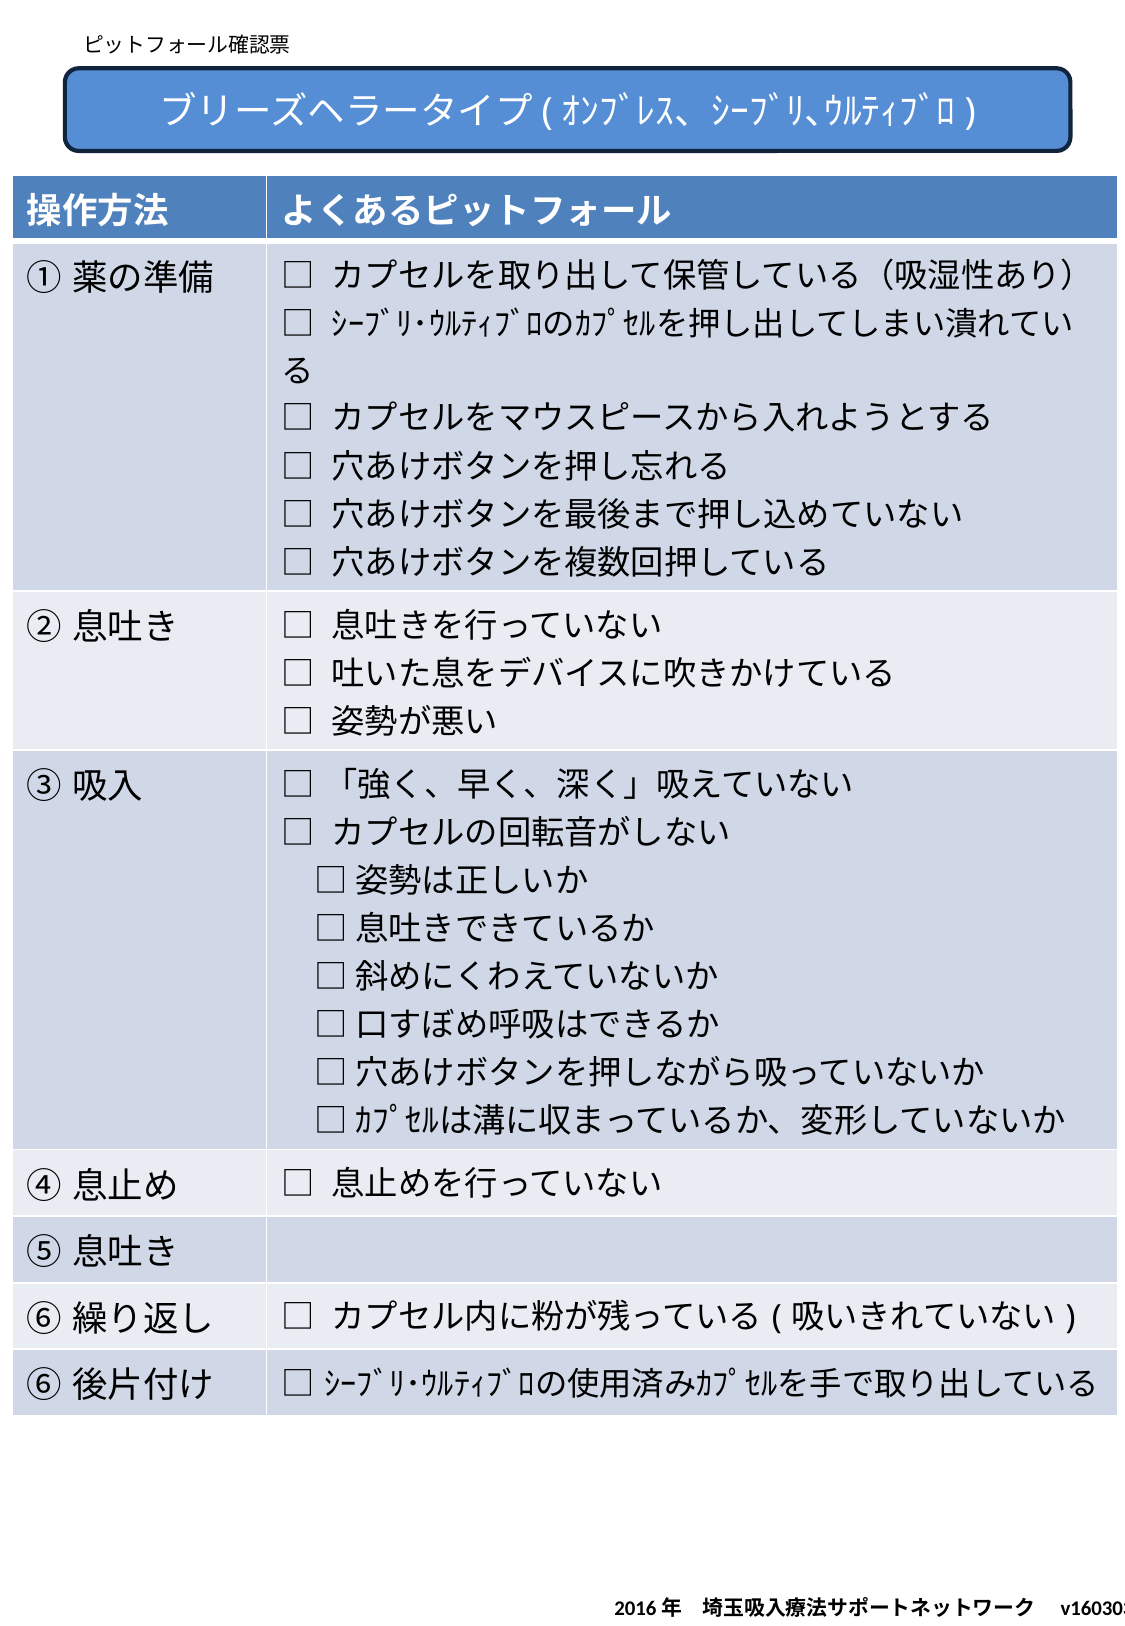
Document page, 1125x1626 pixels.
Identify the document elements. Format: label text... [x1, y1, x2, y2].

table_cell □ カプセルを取り出して保管している（吸湿性あり） □ ｼｰﾌﾞﾘ･ｳﾙﾃｨﾌﾞﾛのｶﾌﾟｾﾙを押し出してしまい潰れている □ カプセルをマウスピースから入れようとする □ 穴あけボタンを押し忘れる □ 穴あけボタンを最後まで押し込めていない □ 穴あけボタンを複数回押している [267, 244, 1117, 590]
table_cell □ 息止めを行っていない [267, 1150, 1117, 1215]
table_cell □ 息吐きを行っていない □ 吐いた息をデバイスに吹きかけている □ 姿勢が悪い [267, 592, 1117, 749]
table_cell ②息吐き [13, 592, 266, 749]
text_box ピットフォール確認票 [68, 24, 306, 65]
table_cell □ｼｰﾌﾞﾘ･ｳﾙﾃｨﾌﾞﾛの使用済みｶﾌﾟｾﾙを手で取り出している [267, 1350, 1117, 1415]
table_cell □ カプセル内に粉が残っている(吸いきれていない) [267, 1284, 1117, 1348]
table_cell ④息止め [13, 1150, 266, 1215]
table_header よくあるピットフォール [267, 176, 1117, 238]
table_cell ⑥後片付け [13, 1350, 266, 1415]
table_cell ①薬の準備 [13, 244, 266, 590]
table_cell [267, 1217, 1117, 1282]
text_box ブリーズヘラータイプ(ｵﾝﾌﾞﾚｽ、ｼｰﾌﾞﾘ､ｳﾙﾃｨﾌﾞﾛ) [62, 66, 1073, 154]
table_cell ⑤息吐き [13, 1217, 266, 1282]
table_header 操作方法 [13, 176, 266, 238]
text_box 2016年 埼玉吸入療法サポートネットワーク v160303 [599, 1587, 1125, 1625]
table_cell ⑥繰り返し [13, 1284, 266, 1348]
table_cell ③吸入 [13, 751, 266, 1149]
table_cell □「強く、早く、深く」吸えていない □ カプセルの回転音がしない □ 姿勢は正しいか □ 息吐きできているか □ 斜めにくわえていないか □ 口すぼめ呼吸はできるか □ 穴あけボタンを押しながら吸っていないか □ ｶﾌﾟｾﾙは溝に収まっているか、変形していないか [267, 751, 1117, 1149]
